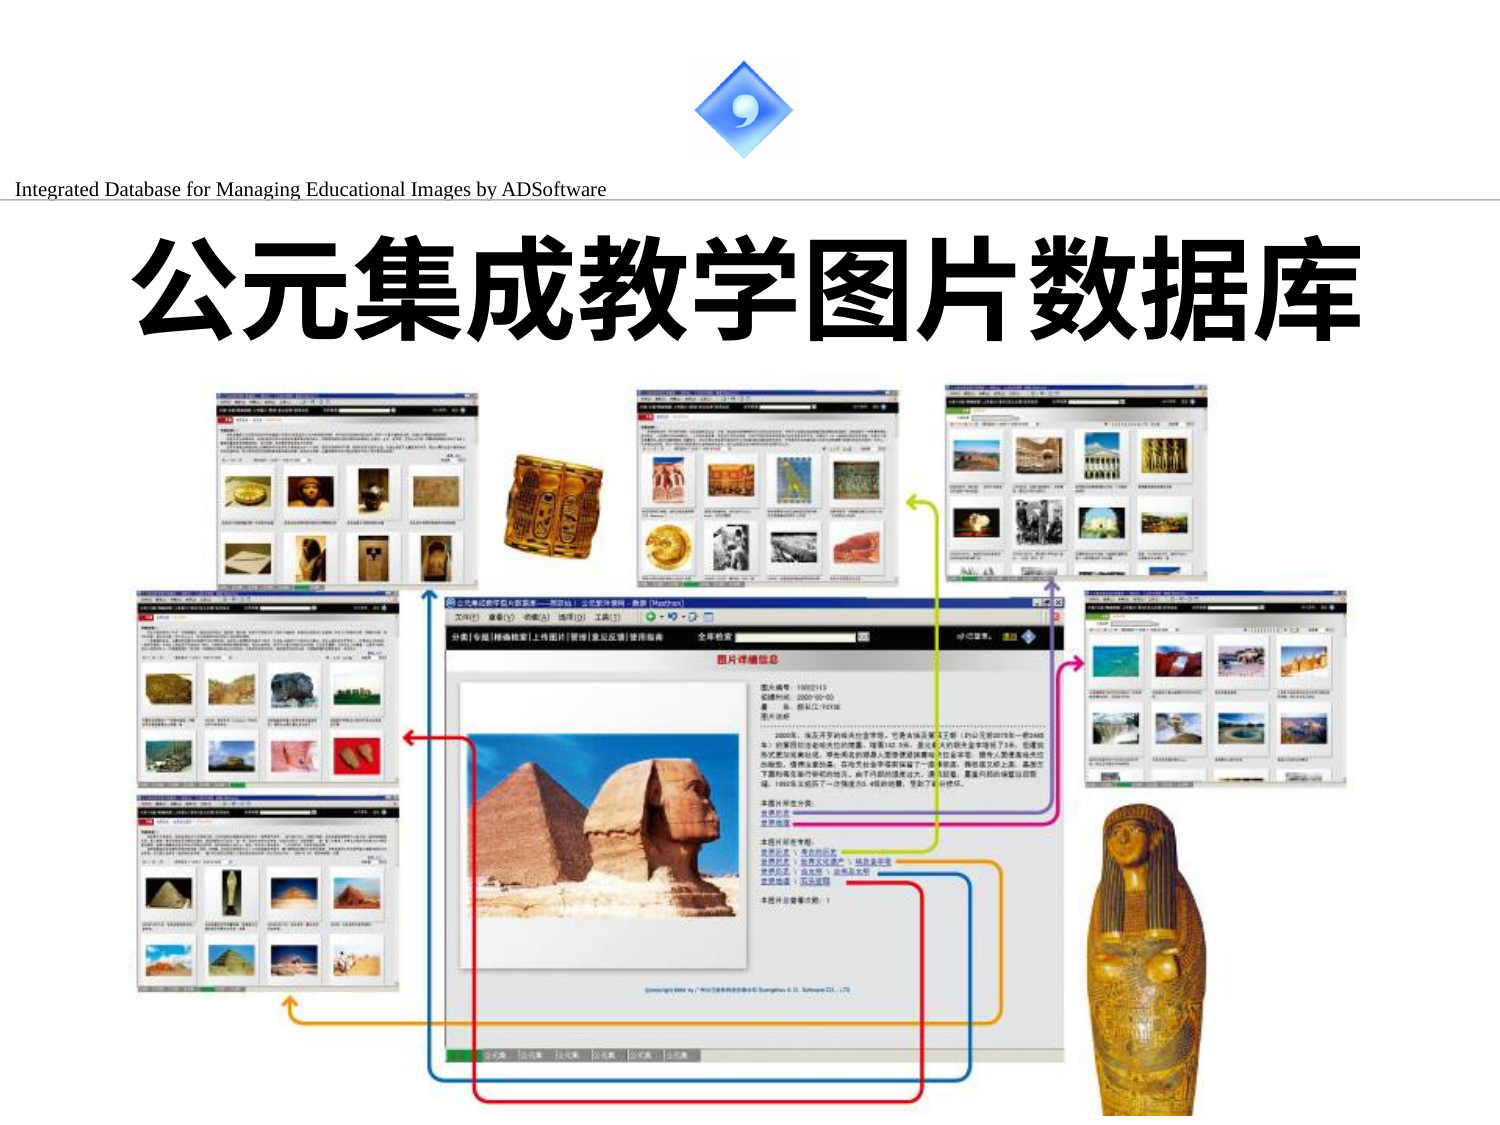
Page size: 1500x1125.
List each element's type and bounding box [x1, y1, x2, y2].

text_box [0, 57, 1500, 364]
picture [129, 373, 1359, 1116]
